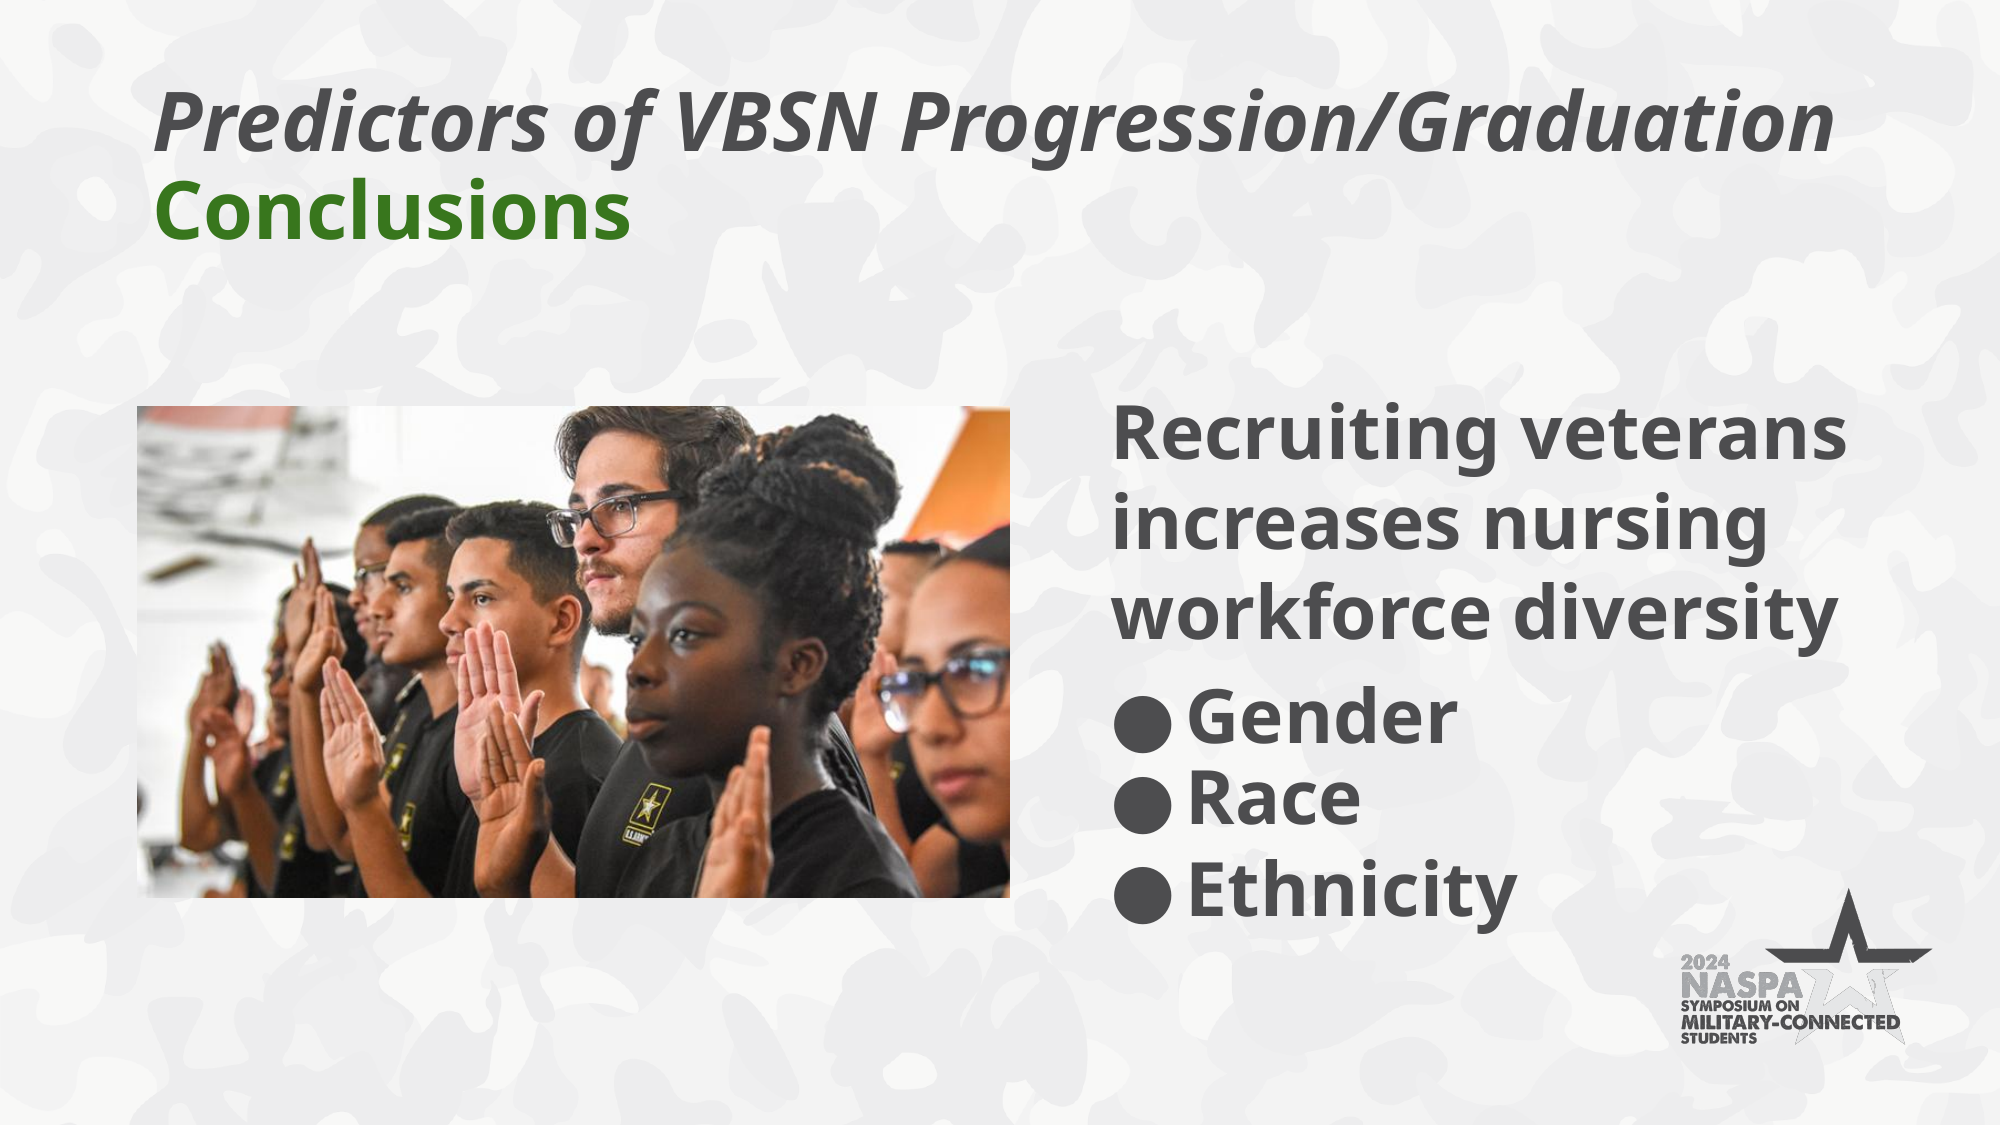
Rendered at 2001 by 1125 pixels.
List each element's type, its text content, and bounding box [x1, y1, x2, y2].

picture [137, 405, 1010, 898]
text_box Recruiting veterans increases nursing workforce diversity Gender Race Ethnicity [1095, 369, 1925, 947]
picture [1670, 865, 1943, 1070]
title Predictors of VBSN Progression/Graduation Conclusions [137, 59, 1863, 278]
